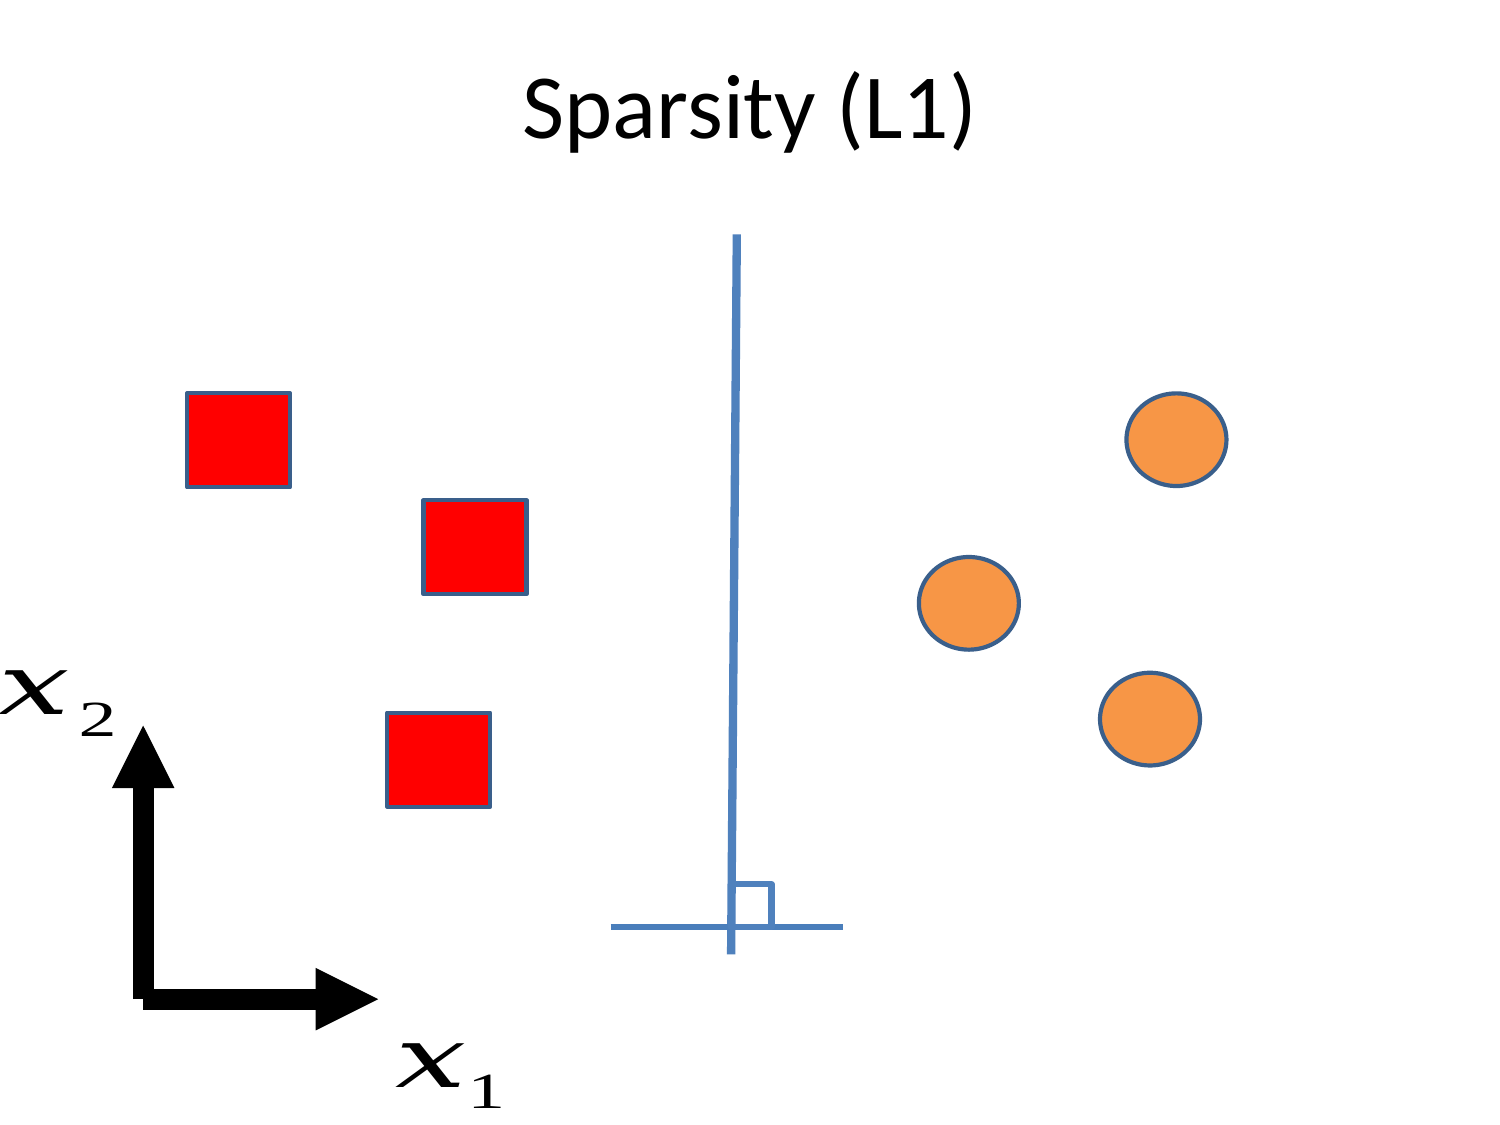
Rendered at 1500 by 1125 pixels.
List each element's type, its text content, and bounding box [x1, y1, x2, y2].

text_box [1097, 670, 1203, 768]
text_box [185, 391, 292, 489]
text_box [385, 711, 492, 809]
text_box [742, 882, 774, 926]
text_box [730, 234, 738, 926]
text_box Sparsity (L1) [0, 39, 1500, 165]
text_box [421, 498, 529, 596]
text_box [730, 936, 738, 955]
text_box [1124, 391, 1229, 489]
text_box [916, 554, 1021, 652]
